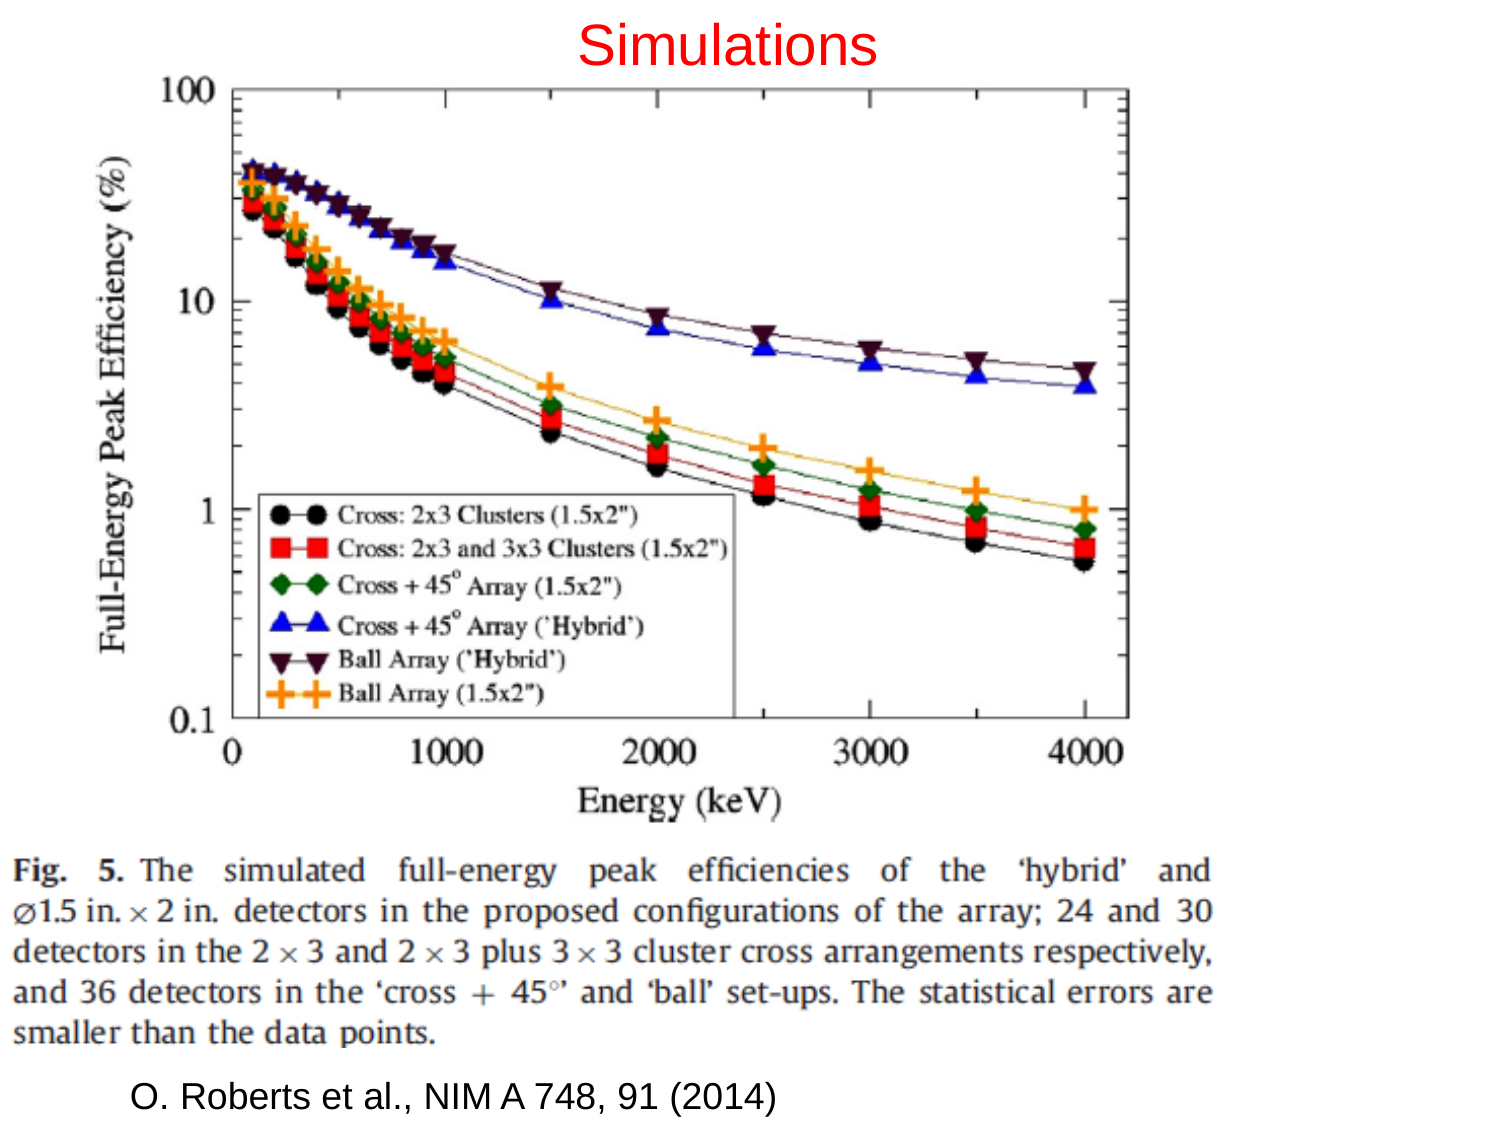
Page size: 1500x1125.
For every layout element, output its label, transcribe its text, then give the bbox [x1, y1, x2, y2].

picture [0, 68, 1270, 1048]
text_box O. Roberts et al., NIM A 748, 91 (2014) [115, 1064, 793, 1125]
text_box Simulations [562, 0, 895, 67]
